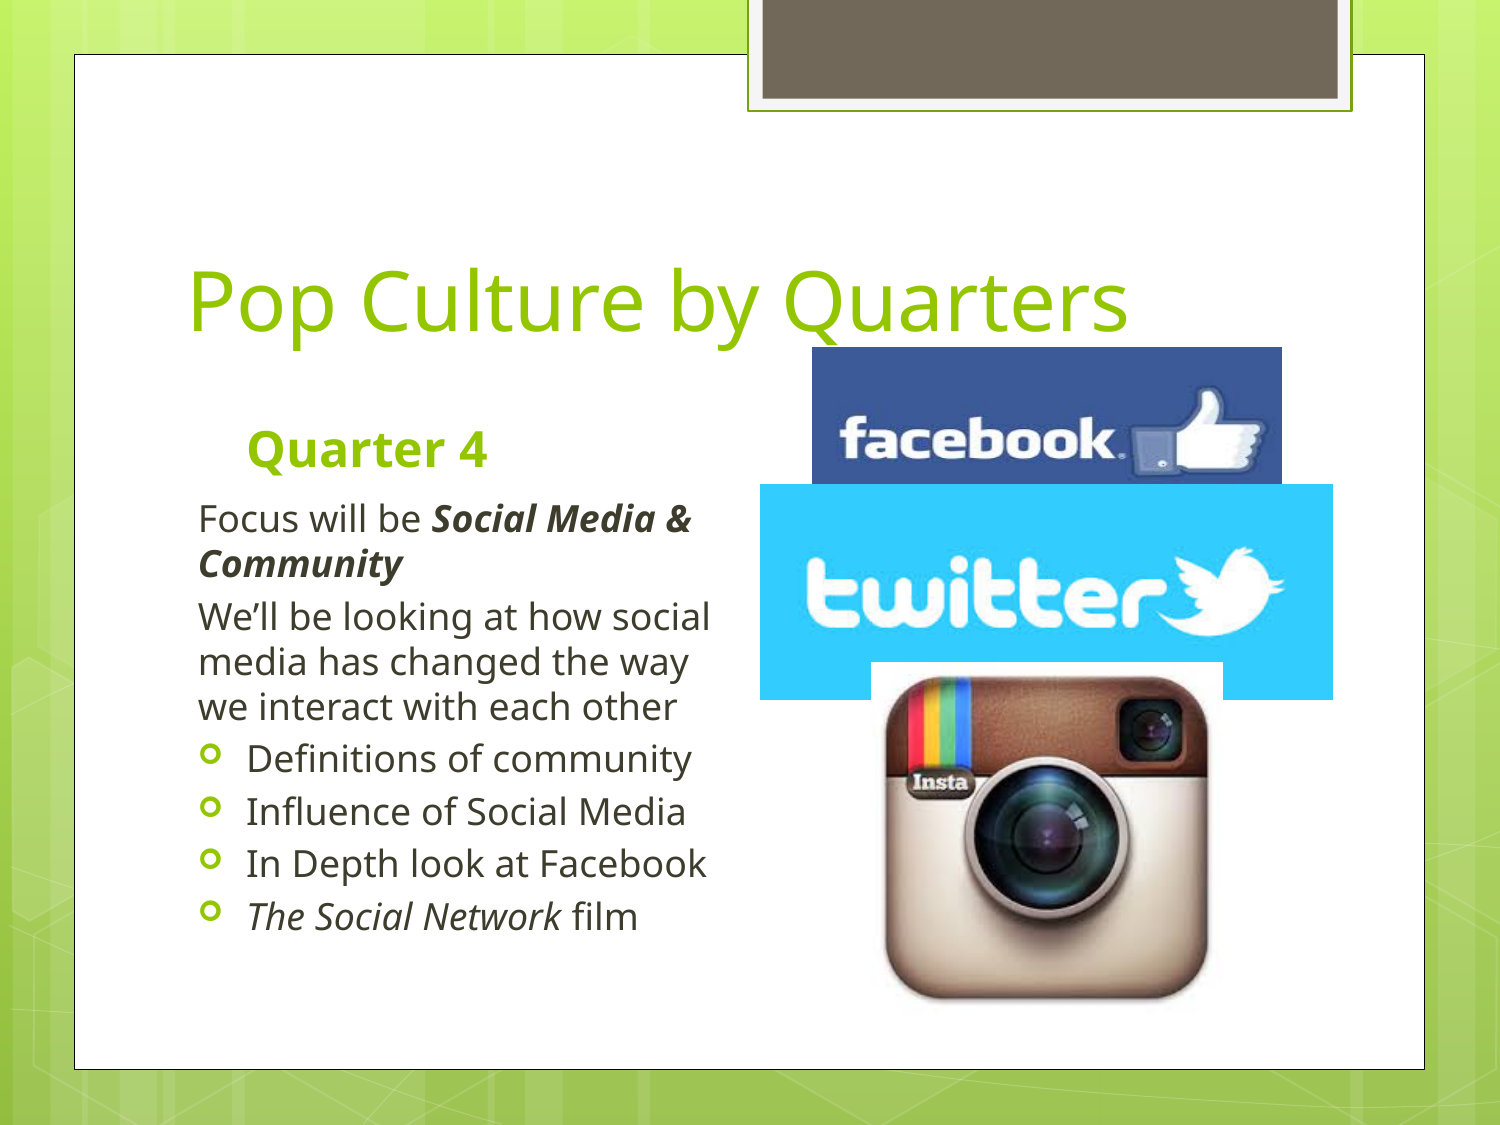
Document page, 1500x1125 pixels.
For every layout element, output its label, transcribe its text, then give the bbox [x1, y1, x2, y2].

title Pop Culture by Quarters [171, 168, 1324, 357]
list Focus will be Social Media & Community We’ll be looking at how social media has changed the way we interact with each other Definitions of community Influence of Social Media In Depth look at Facebook The Social Network film [170, 487, 732, 954]
picture [760, 346, 1333, 1015]
list Quarter 4 [231, 379, 734, 485]
